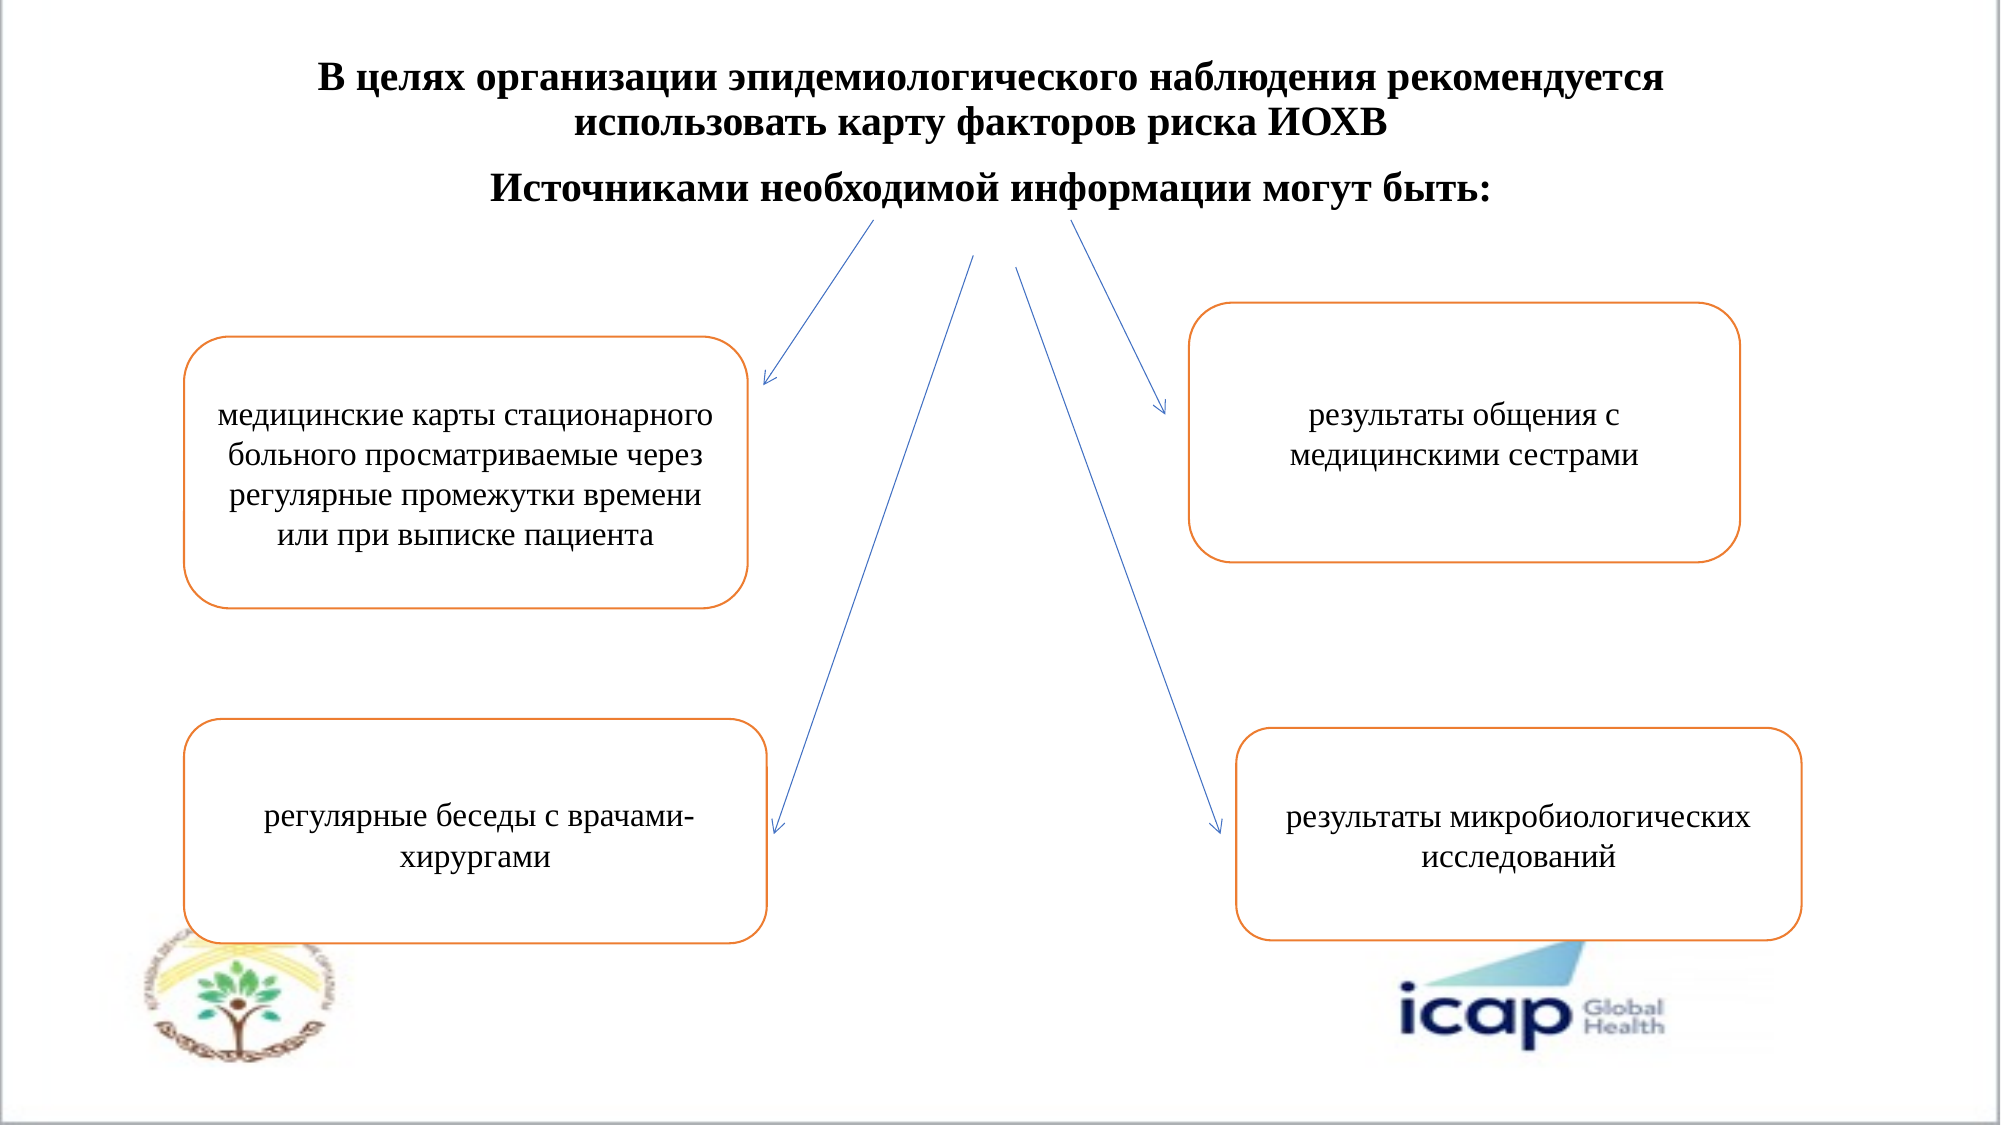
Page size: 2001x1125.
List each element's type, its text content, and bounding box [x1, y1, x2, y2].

text_box регулярные беседы с врачами-хирургами [182, 717, 768, 945]
text_box результаты микробиологических исследований [1235, 726, 1803, 942]
list В целях организации эпидемиологического наблюдения рекомендуется использовать карту факторов риска ИОХВ Источниками необходимой информации могут быть: [181, 46, 1802, 219]
picture [0, 0, 2001, 1125]
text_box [773, 255, 974, 835]
list [51, 387, 1896, 967]
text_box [1070, 219, 1166, 415]
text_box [763, 219, 874, 386]
text_box результаты общения с медицинскими сестрами [1221, 301, 1742, 564]
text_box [1015, 267, 1221, 835]
text_box медицинские карты стационарного больного просматриваемые через регулярные промежутки времени или при выписке пациента [182, 335, 749, 610]
